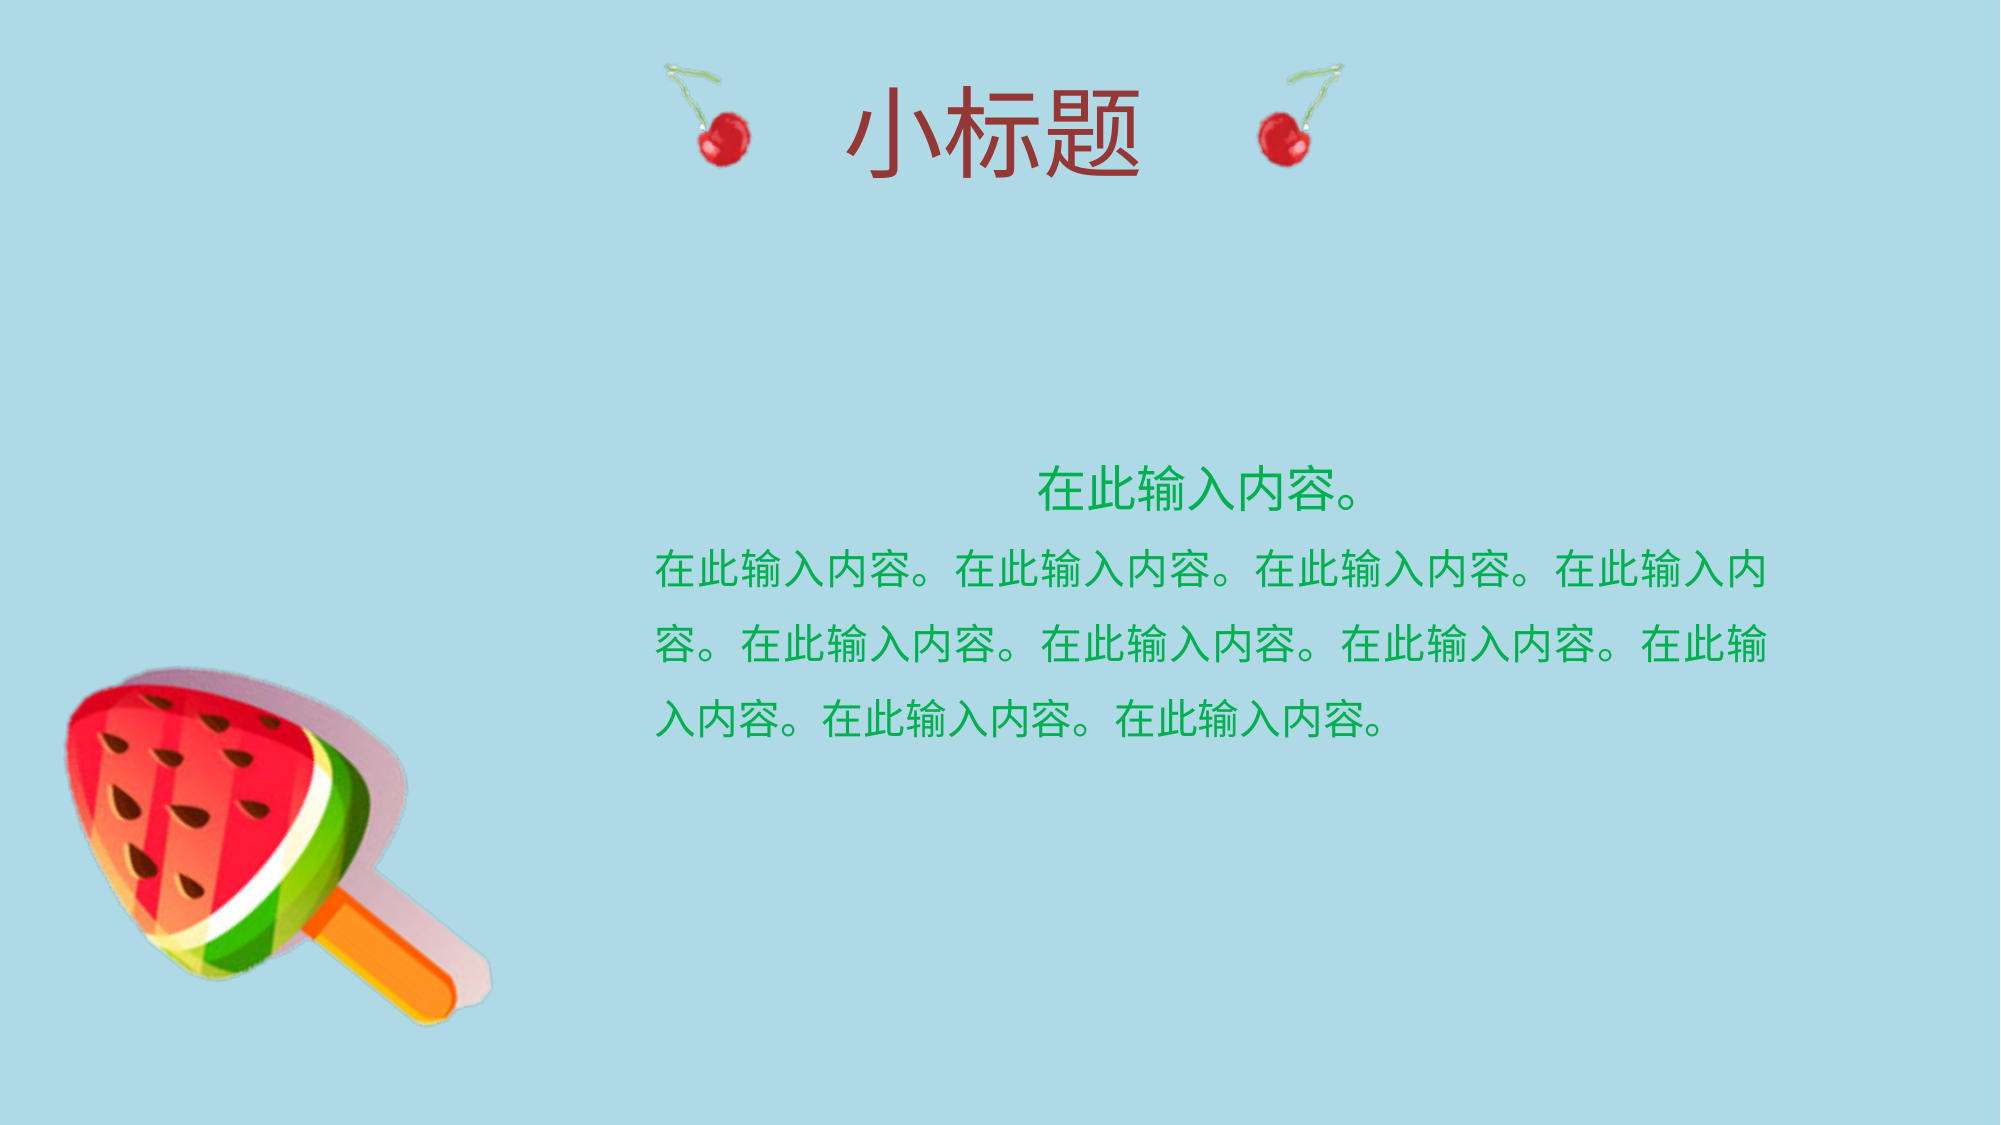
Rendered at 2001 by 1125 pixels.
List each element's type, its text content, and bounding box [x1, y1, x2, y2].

picture [1067, 0, 1685, 420]
picture [0, 0, 941, 1125]
text_box 小标题 [828, 62, 1172, 198]
text_box 在此输入内容。 在此输入内容。在此输入内容。在此输入内容。在此输入内容。在此输入内容。在此输入内容。在此输入内容。在此输入内容。在此输入内容。在此输入内容。 [640, 420, 1784, 751]
